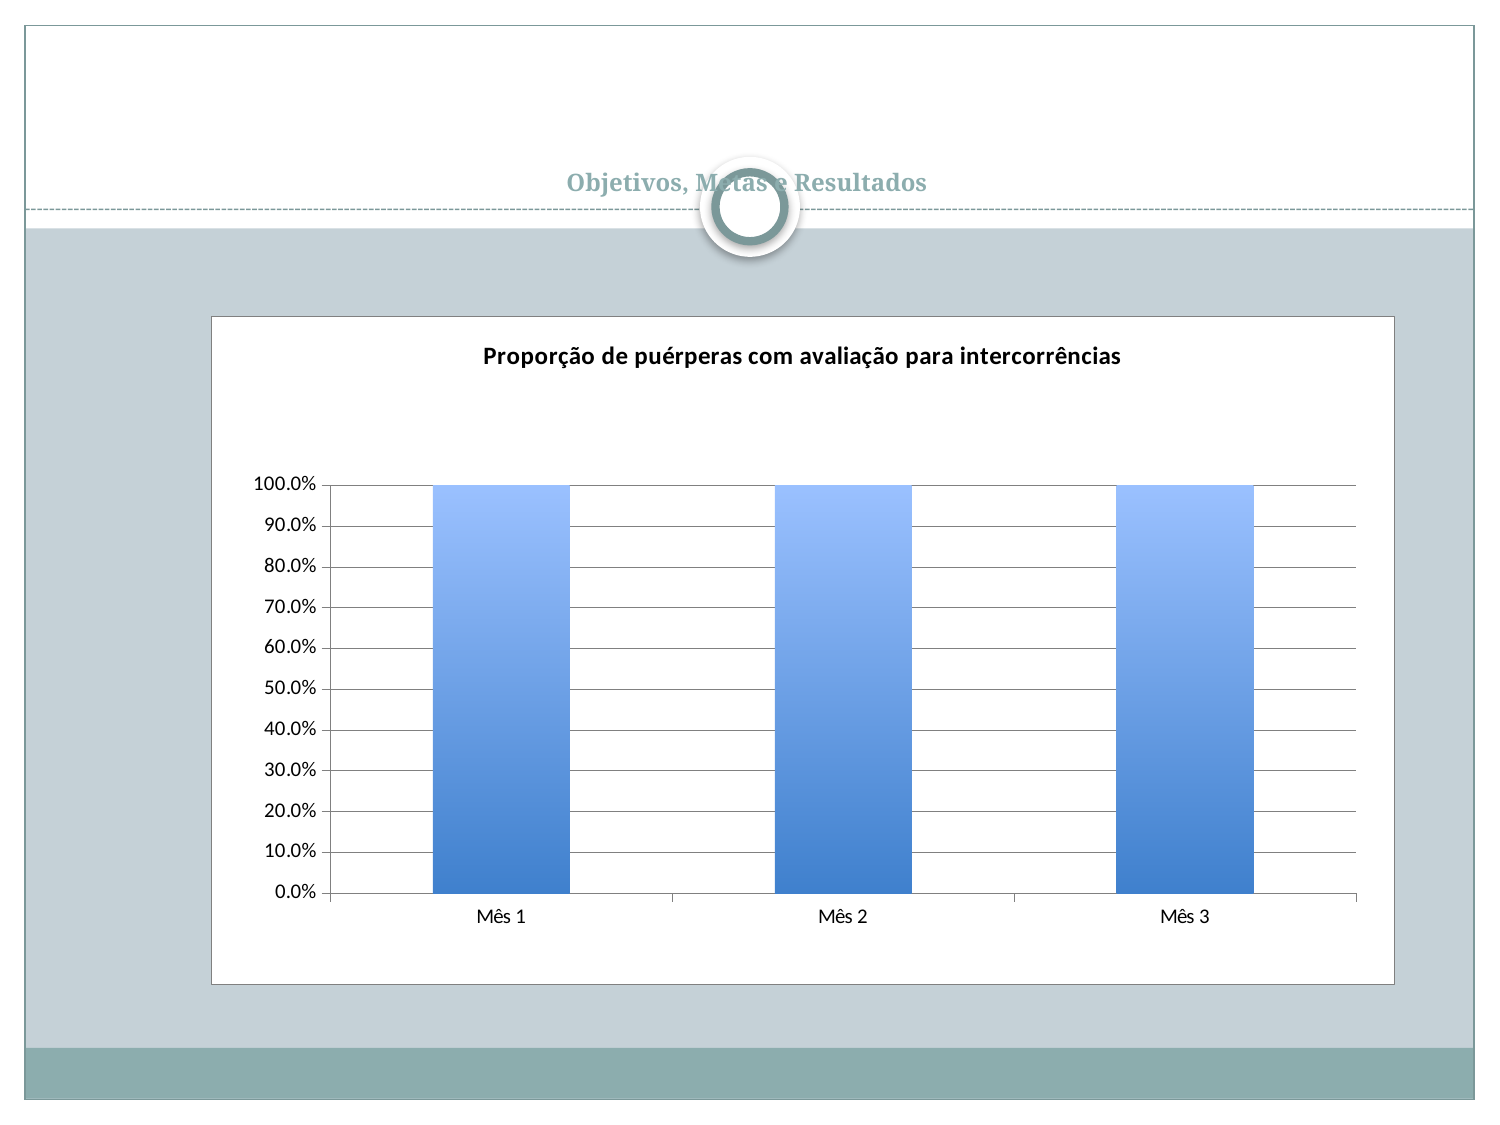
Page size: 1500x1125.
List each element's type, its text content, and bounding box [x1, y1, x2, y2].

chart [210, 316, 1395, 985]
title Objetivos, Metas e Resultados [46, 105, 1447, 230]
